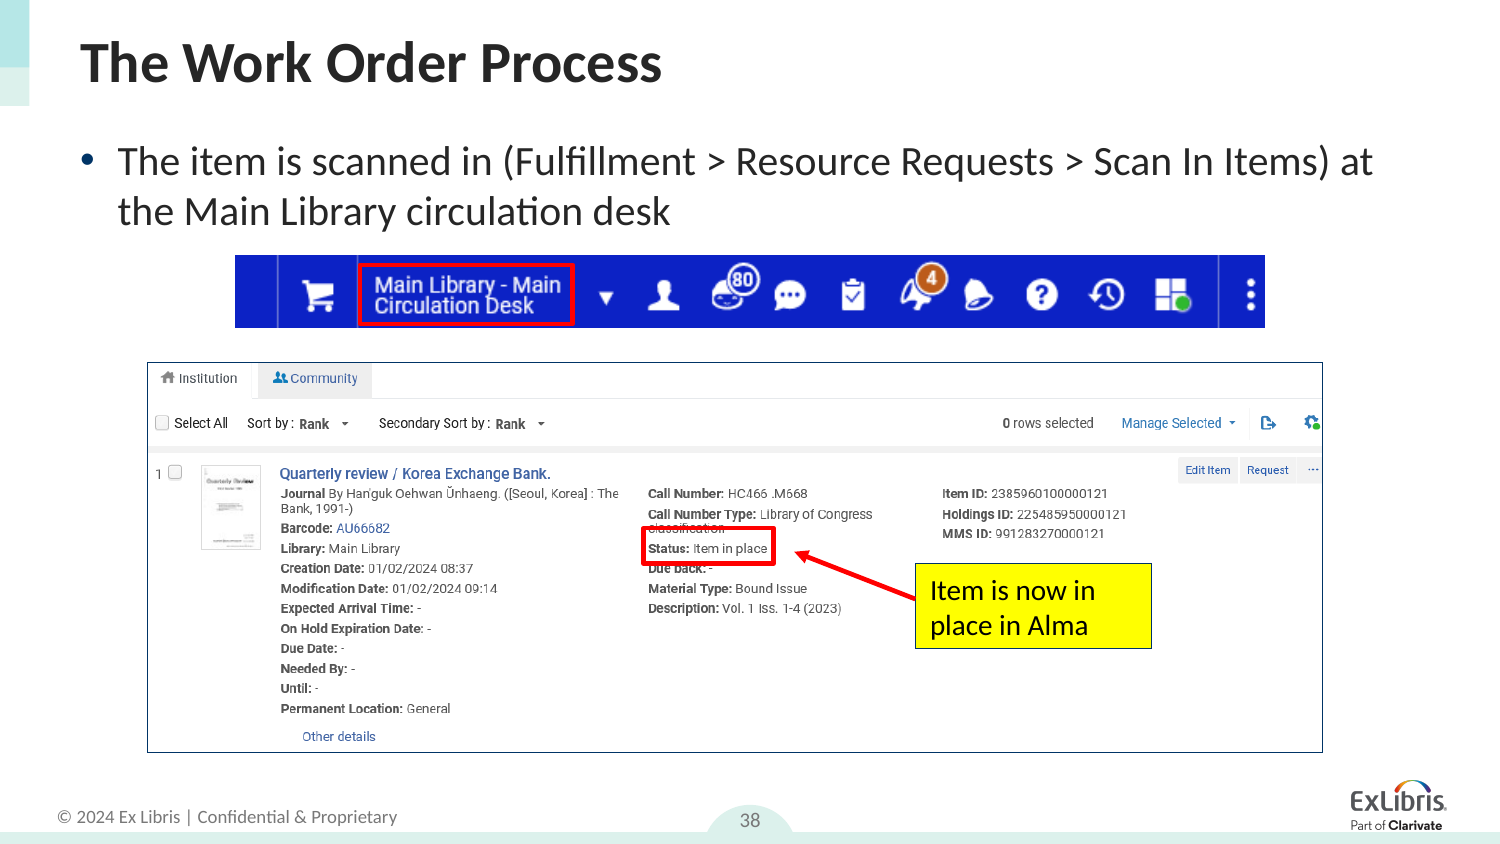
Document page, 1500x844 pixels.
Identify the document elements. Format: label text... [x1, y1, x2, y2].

slide_number 38 [705, 789, 795, 844]
picture [235, 255, 1265, 328]
picture [147, 362, 1324, 753]
list The item is scanned in (Fulfillment > Resource Requests > Scan In Items) at the Main Library circulation desk [64, 126, 1447, 257]
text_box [793, 551, 916, 600]
picture [1351, 780, 1447, 830]
title The Work Order Process [64, 11, 1447, 107]
